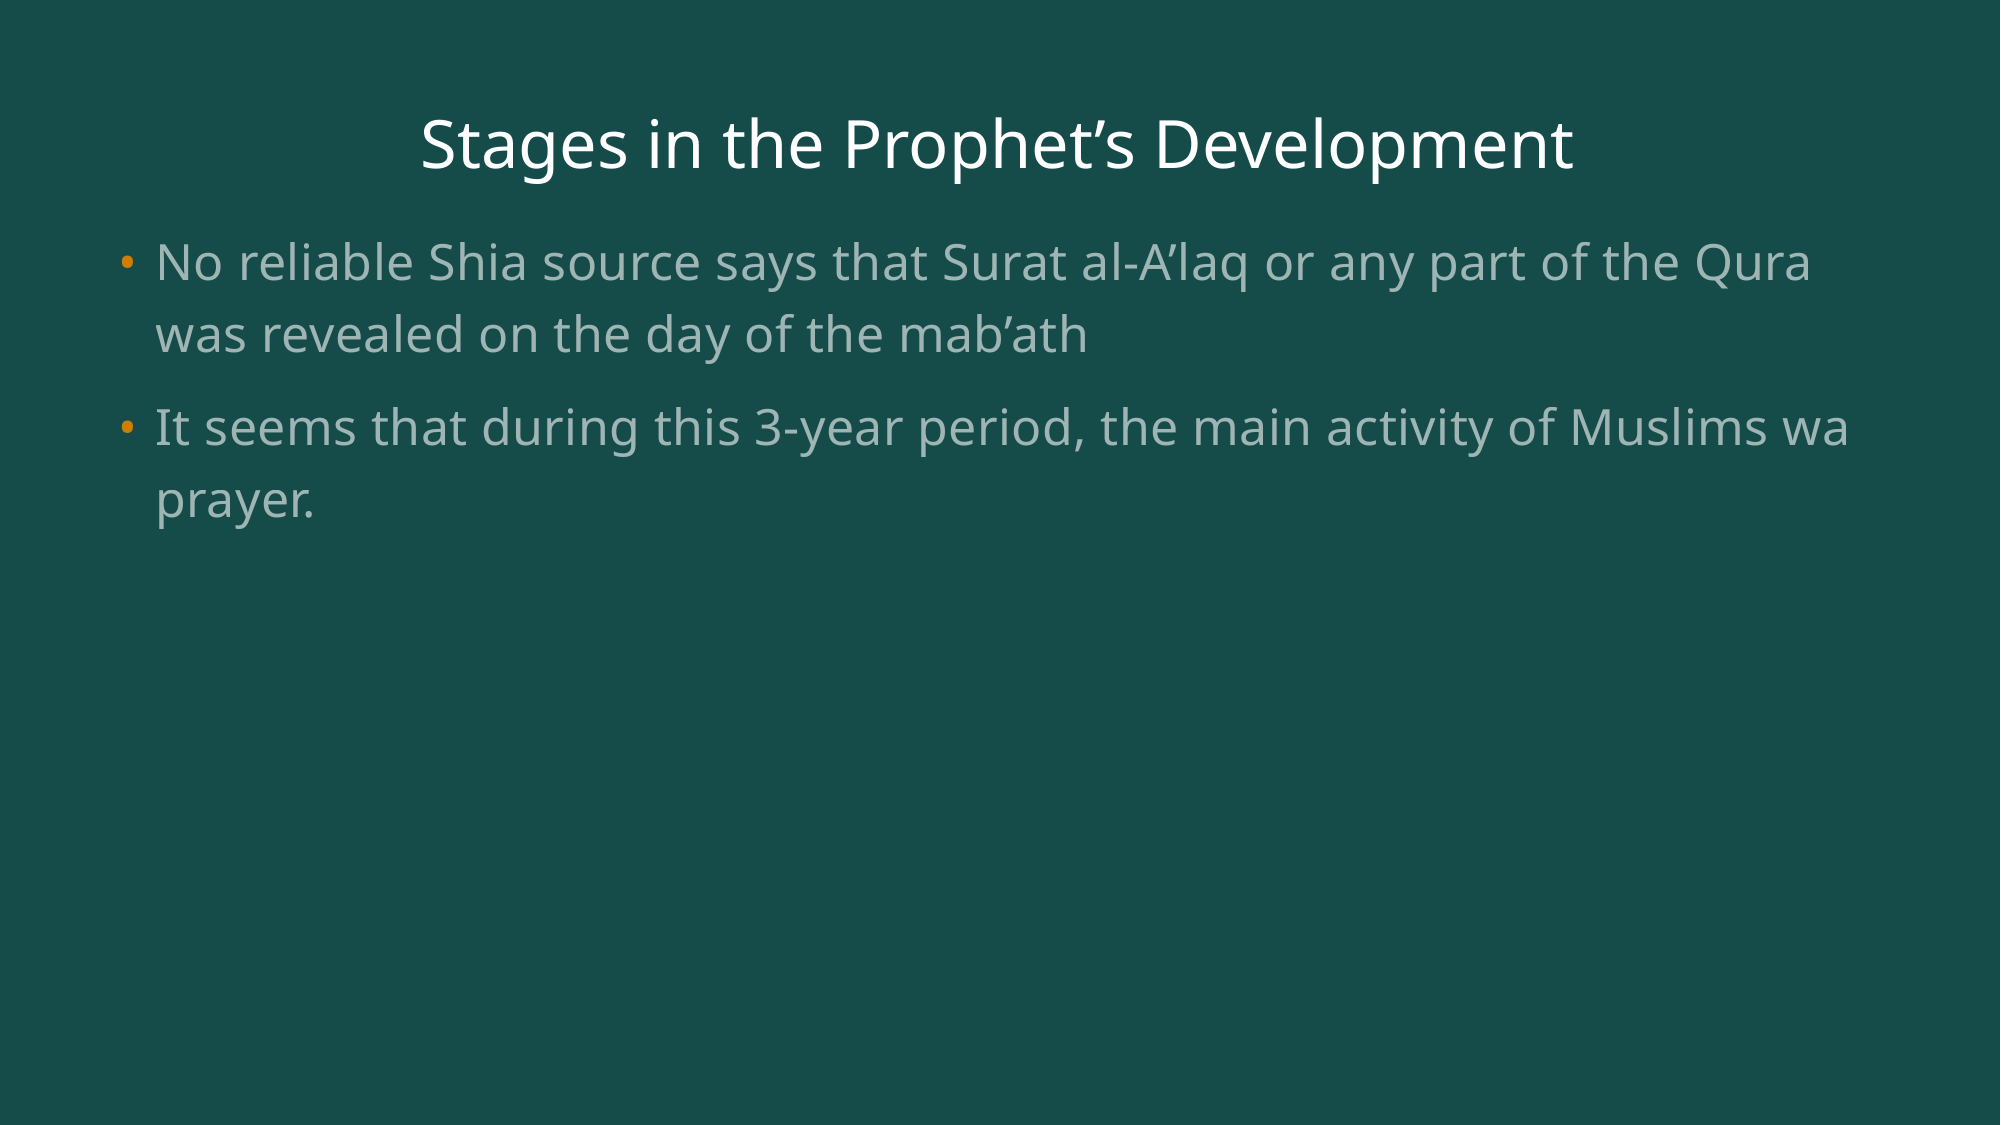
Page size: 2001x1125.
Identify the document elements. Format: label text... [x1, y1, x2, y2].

list No reliable Shia source says that Surat al-A’laq or any part of the Quran was revealed on the day of the mab’ath. It seems that during this 3-year period, the main activity of Muslims was prayer. [118, 218, 1878, 947]
title Stages in the Prophet’s Development [118, 101, 1878, 218]
